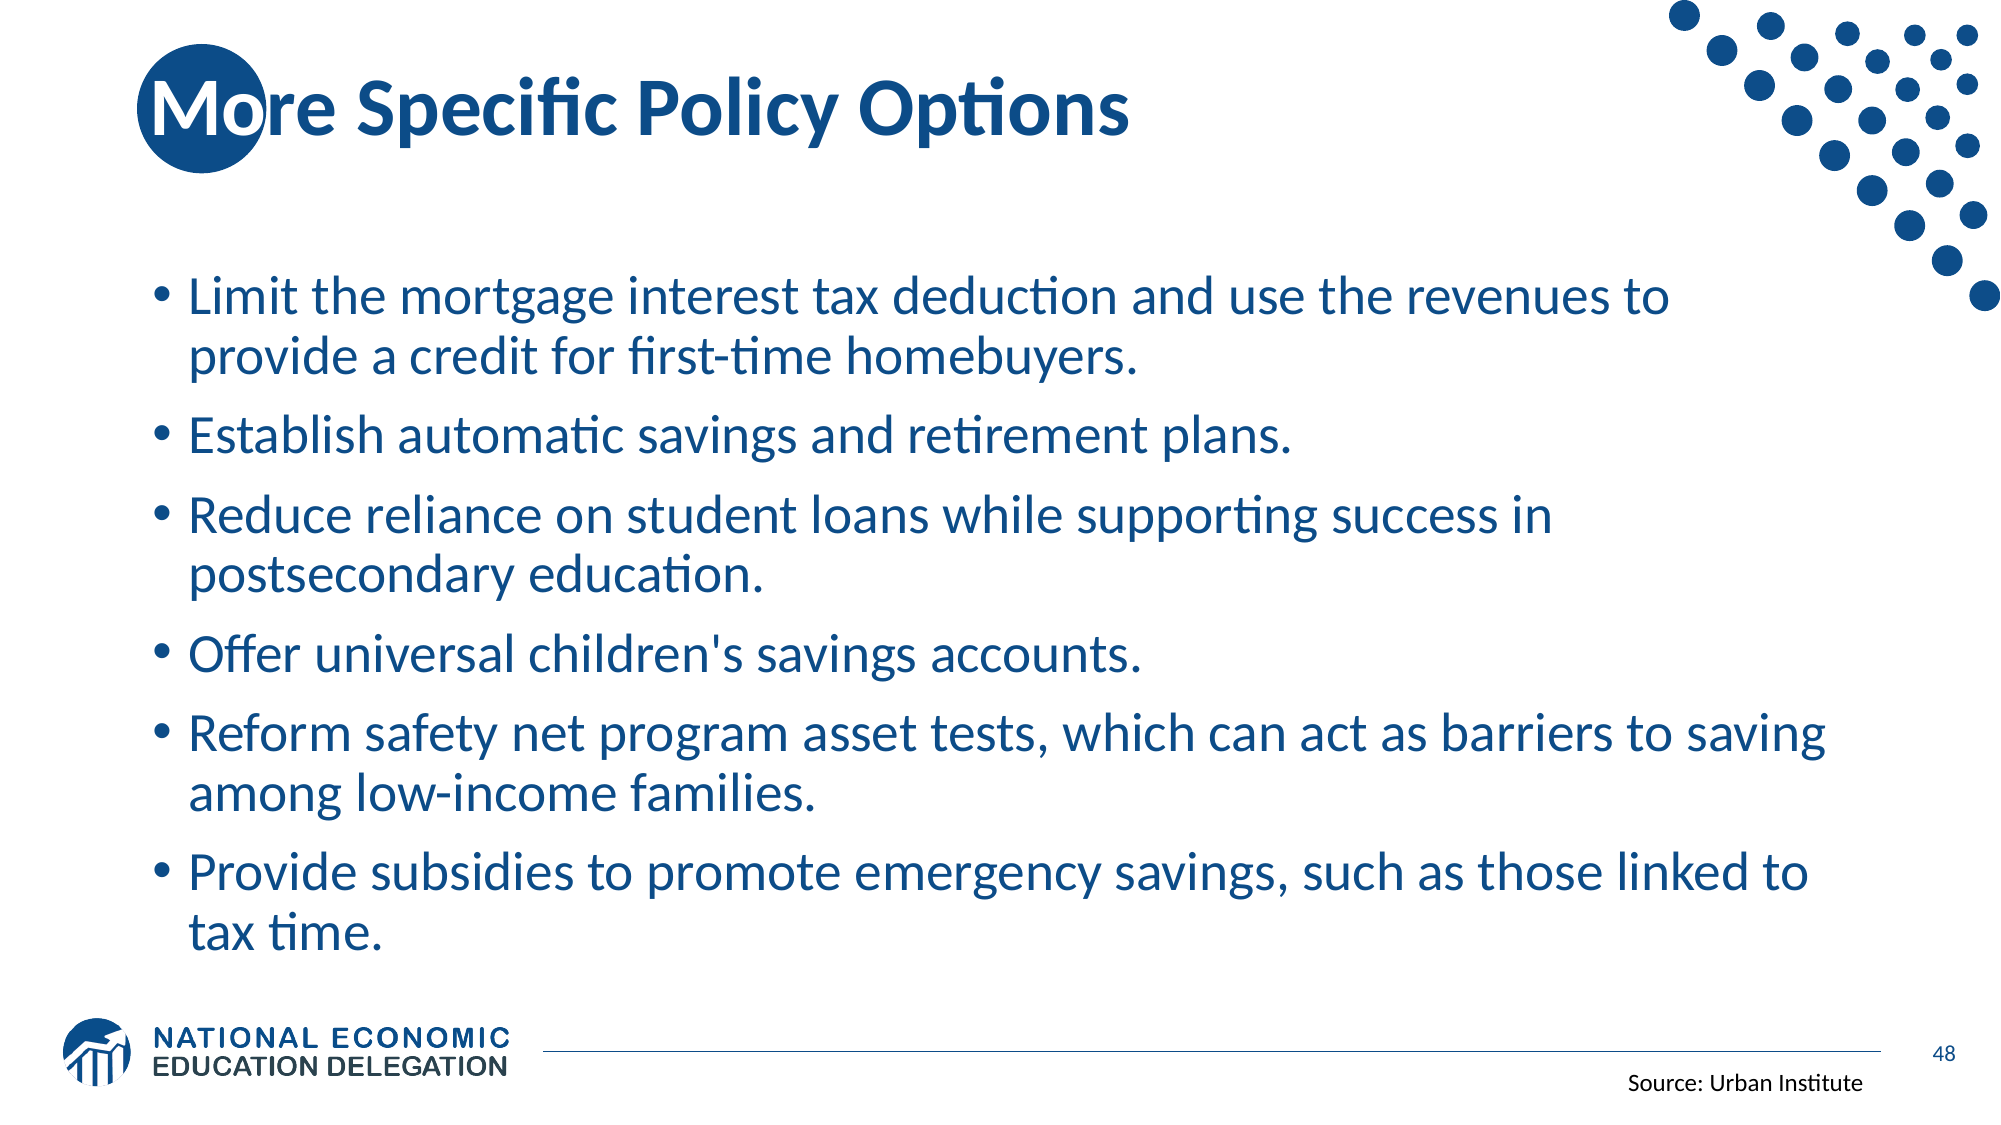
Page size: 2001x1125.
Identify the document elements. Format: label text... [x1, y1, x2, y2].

list Limit the mortgage interest tax deduction and use the revenues to provide a credit for first-time homebuyers. Establish automatic savings and retirement plans. Reduce reliance on student loans while supporting success in postsecondary education. Offer universal children's savings accounts. Reform safety net program asset tests, which can act as barriers to saving among low-income families. Provide subsidies to promote emergency savings, such as those linked to tax time. [137, 257, 1863, 972]
picture [55, 1013, 520, 1091]
text_box Source: Urban Institute [1613, 1059, 1879, 1104]
slide_number 48 [1521, 1022, 1972, 1082]
title More Specific Policy Options [134, 0, 1860, 218]
